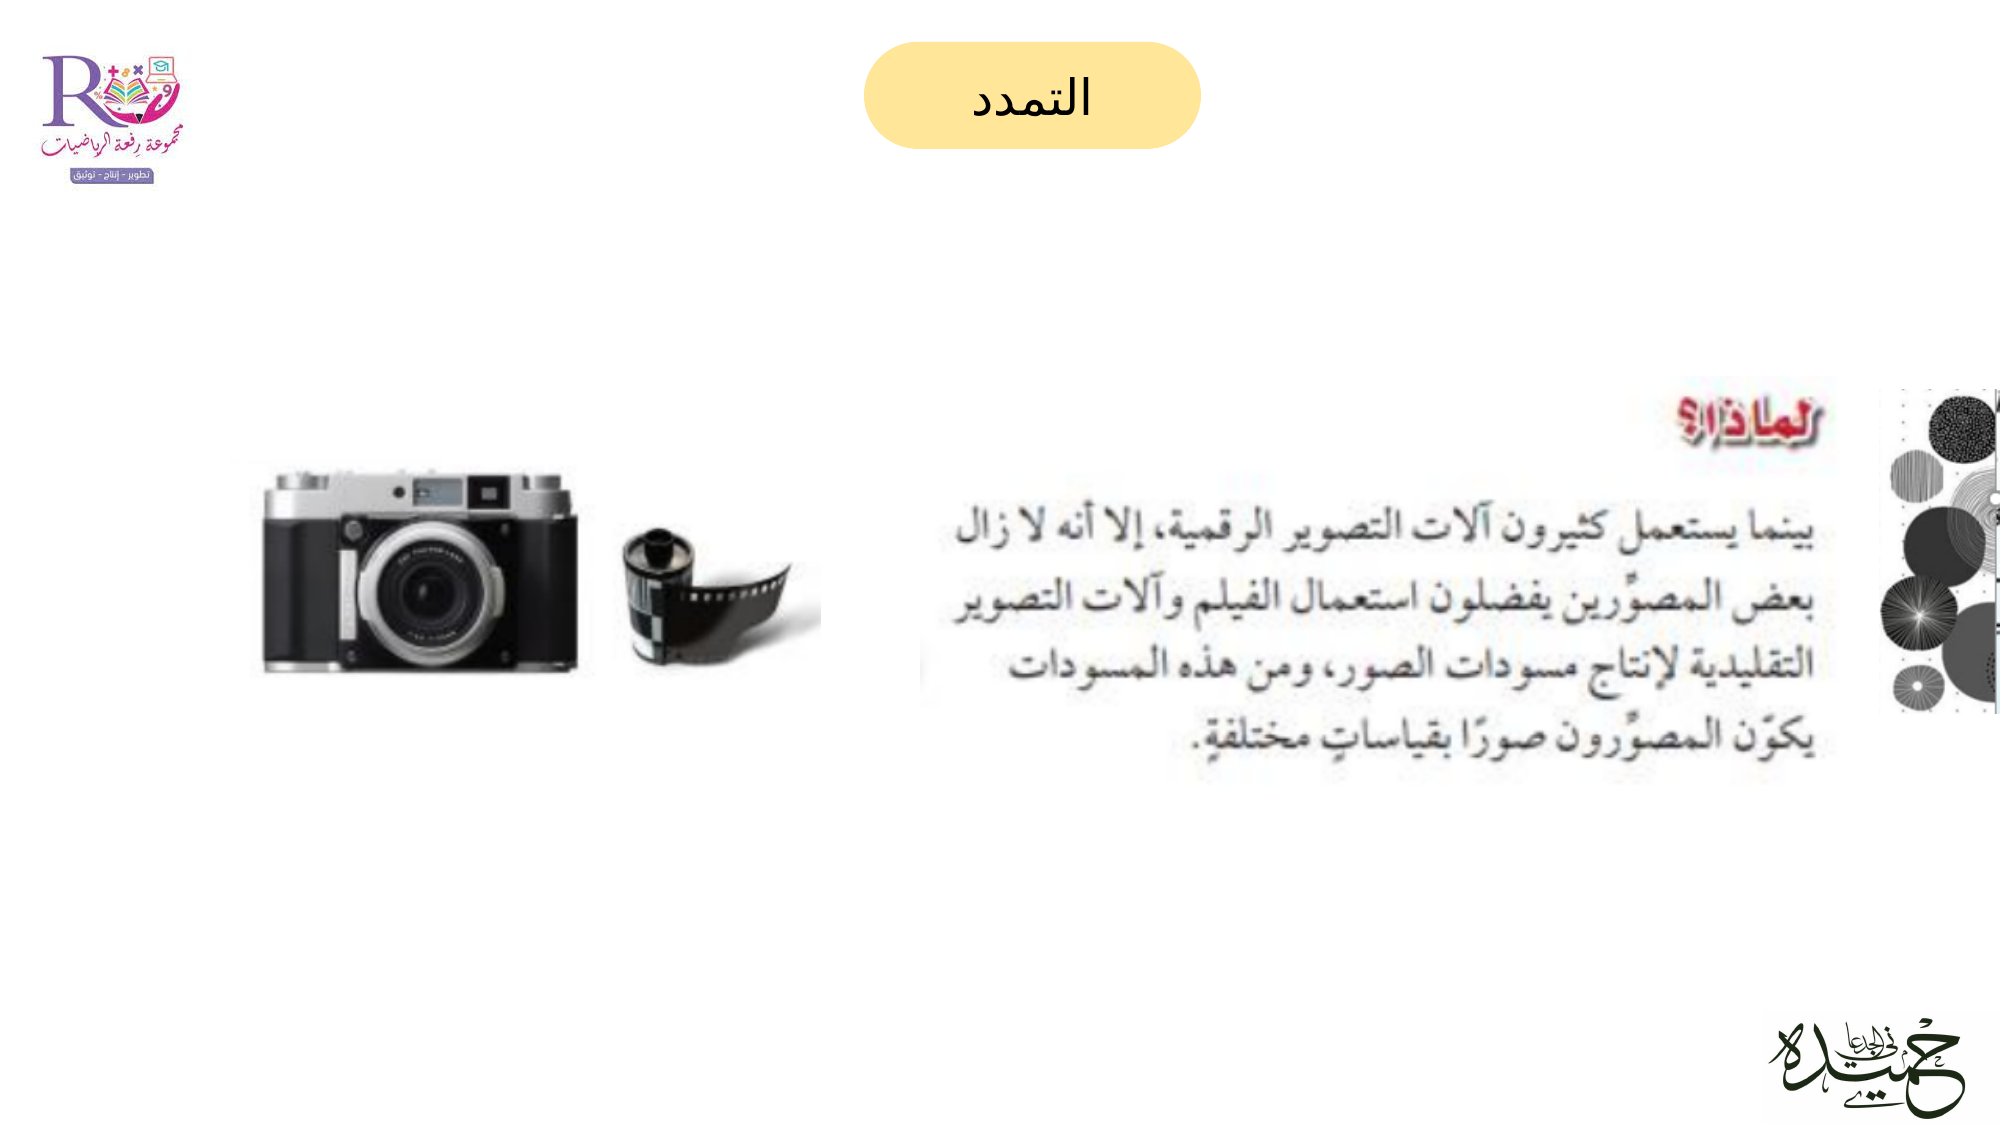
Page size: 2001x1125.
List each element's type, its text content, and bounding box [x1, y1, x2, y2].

text_box التمدد [862, 40, 1203, 150]
picture [920, 376, 1854, 798]
picture [184, 460, 821, 714]
picture [1762, 1010, 2000, 1124]
picture [1879, 389, 2000, 715]
picture [0, 0, 223, 223]
